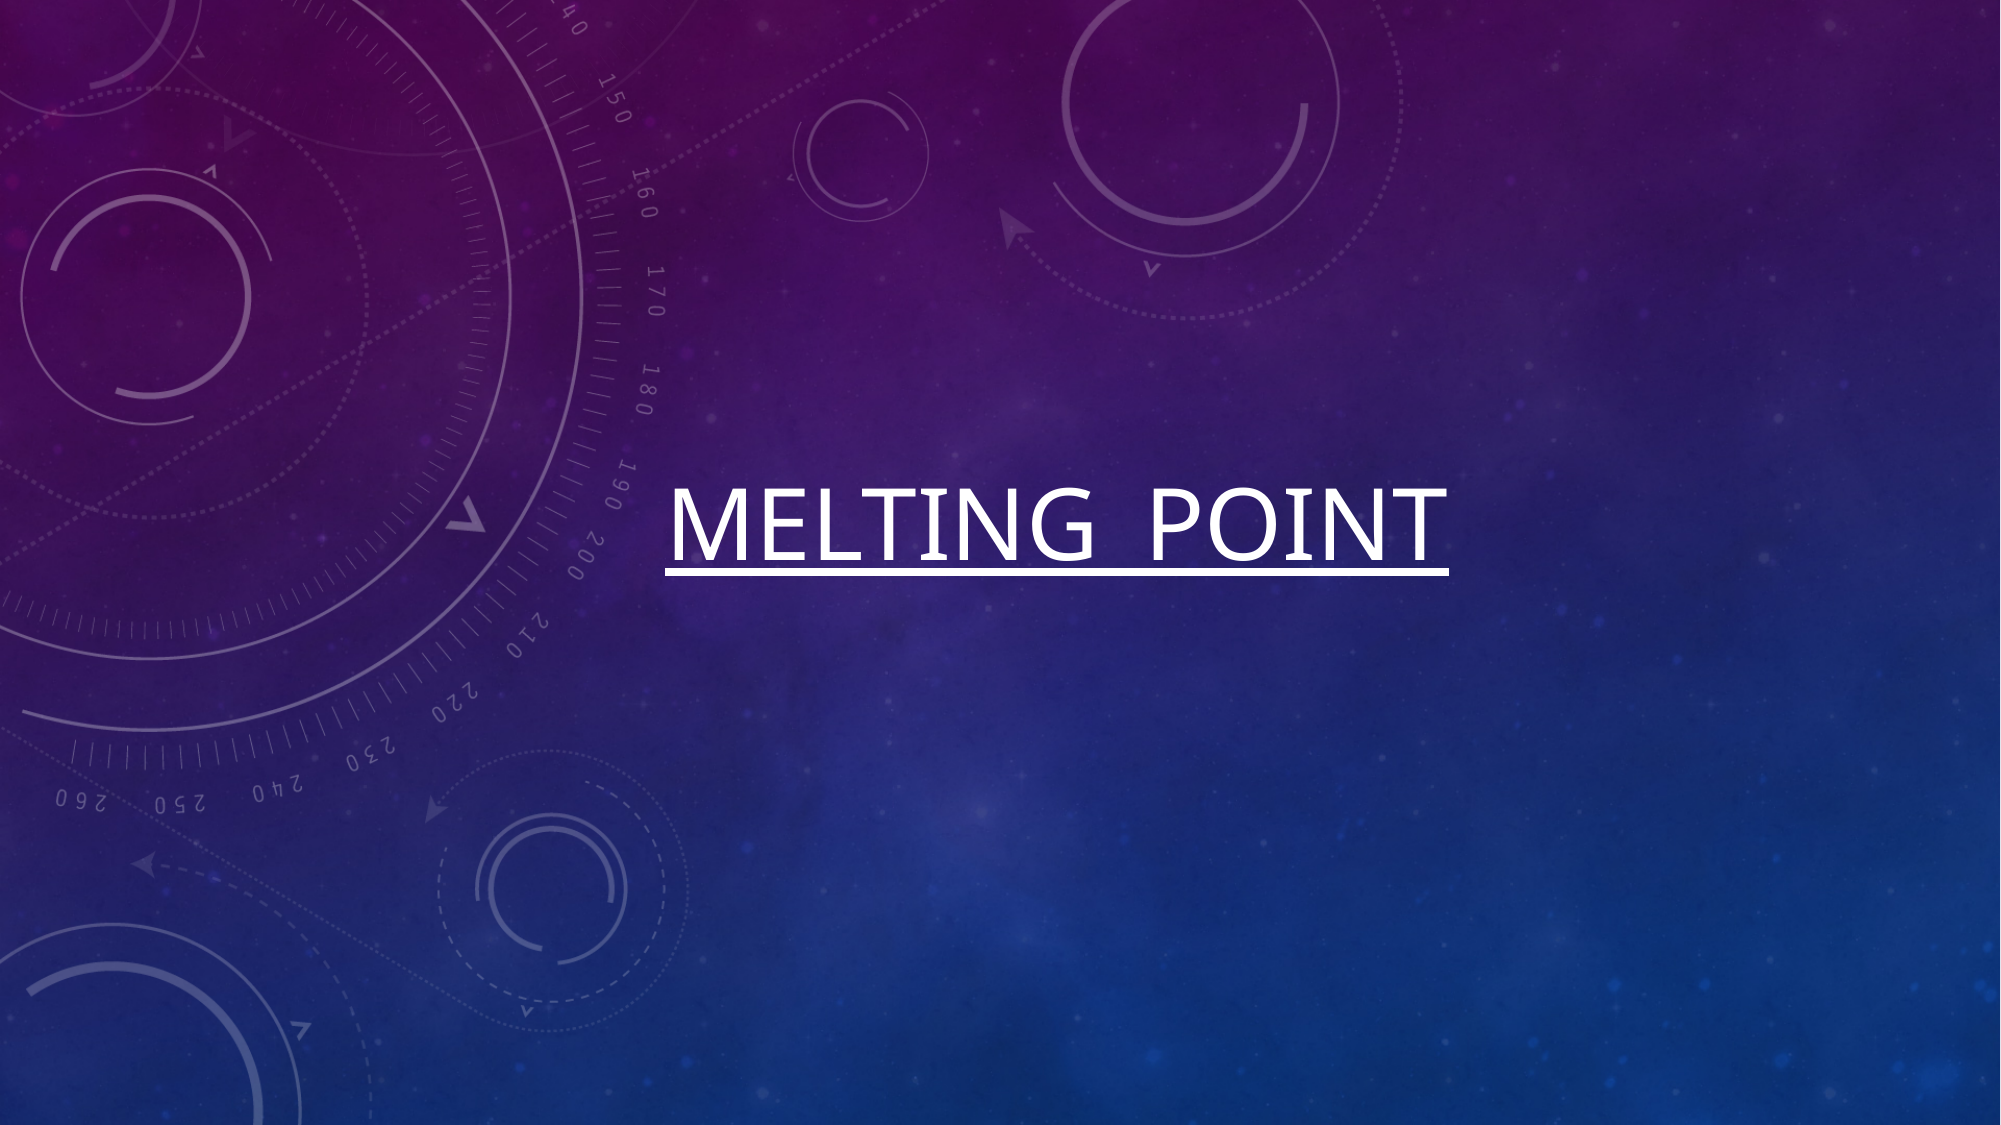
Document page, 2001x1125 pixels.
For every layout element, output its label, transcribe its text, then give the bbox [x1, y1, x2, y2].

title Melting_point [650, 322, 1831, 720]
picture [0, 0, 2001, 1125]
